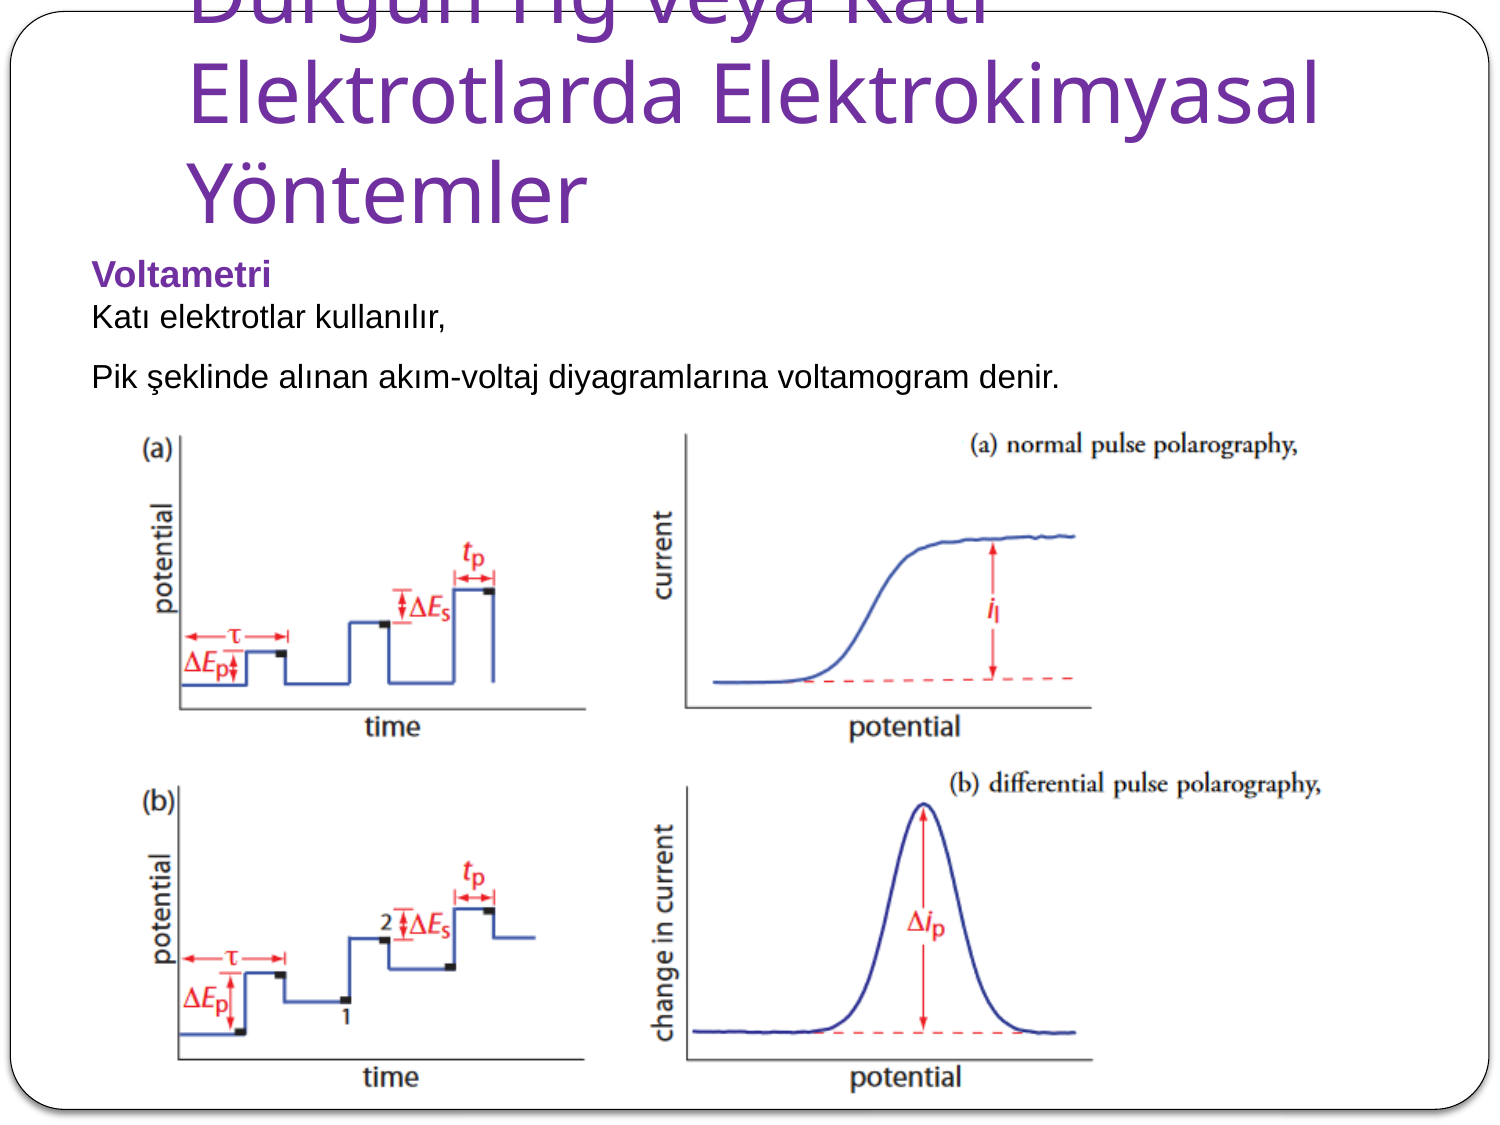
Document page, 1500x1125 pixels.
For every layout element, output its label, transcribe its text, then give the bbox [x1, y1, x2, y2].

title Durgun Hg veya Katı Elektrotlarda Elektrokimyasal Yöntemler [171, 32, 1447, 220]
picture [942, 766, 1328, 801]
picture [962, 422, 1308, 462]
text_box Voltametri Katı elektrotlar kullanılır, Pik şeklinde alınan akım-voltaj diyagramlarına voltamogram denir. [76, 220, 1447, 403]
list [123, 419, 1106, 1107]
